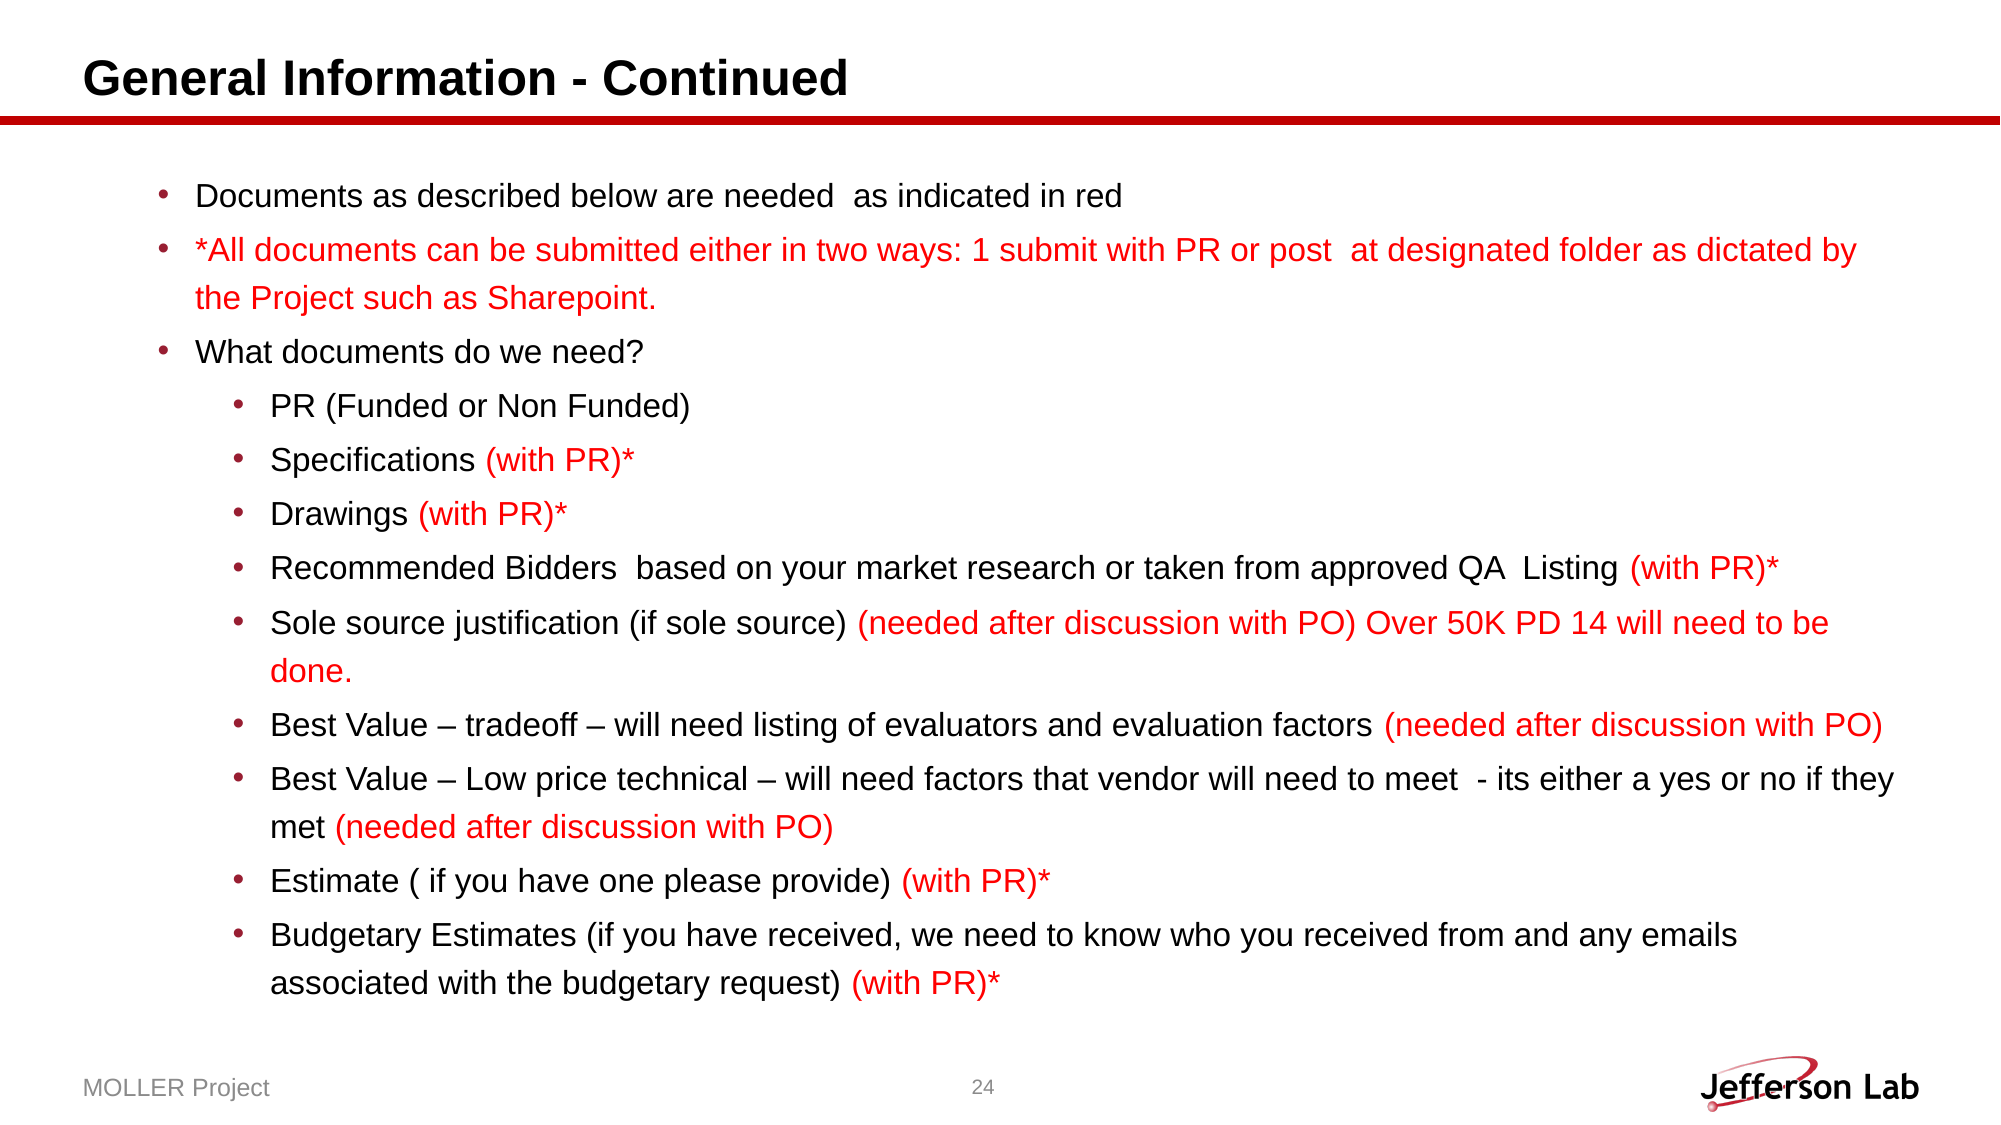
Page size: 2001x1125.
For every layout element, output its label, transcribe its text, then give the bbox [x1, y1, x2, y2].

title General Information - Continued [67, 39, 1919, 120]
slide_number 24 [924, 1060, 1042, 1111]
picture [1698, 1047, 1933, 1124]
footer MOLLER Project [67, 1060, 925, 1112]
list Documents as described below are needed as indicated in red *All documents can be submitted either in two ways: 1 submit with PR or post at designated folder as dictated by the Project such as Sharepoint. What documents do we need? PR (Funded or Non Funded) Specifications (with PR)* Drawings (with PR)* Recommended Bidders based on your market research or taken from approved QA Listing (with PR)* Sole source justification (if sole source) (needed after discussion with PO) Over 50K PD 14 will need to be done. Best Value – tradeoff – will need listing of evaluators and evaluation factors (needed after discussion with PO) Best Value – Low price technical – will need factors that vendor will need to meet - its either a yes or no if they met (needed after discussion with PO) Estimate ( if you have one please provide) (with PR)* Budgetary Estimates (if you have received, we need to know who you received from and any emails associated with the budgetary request) (with PR)* [67, 158, 1919, 1042]
